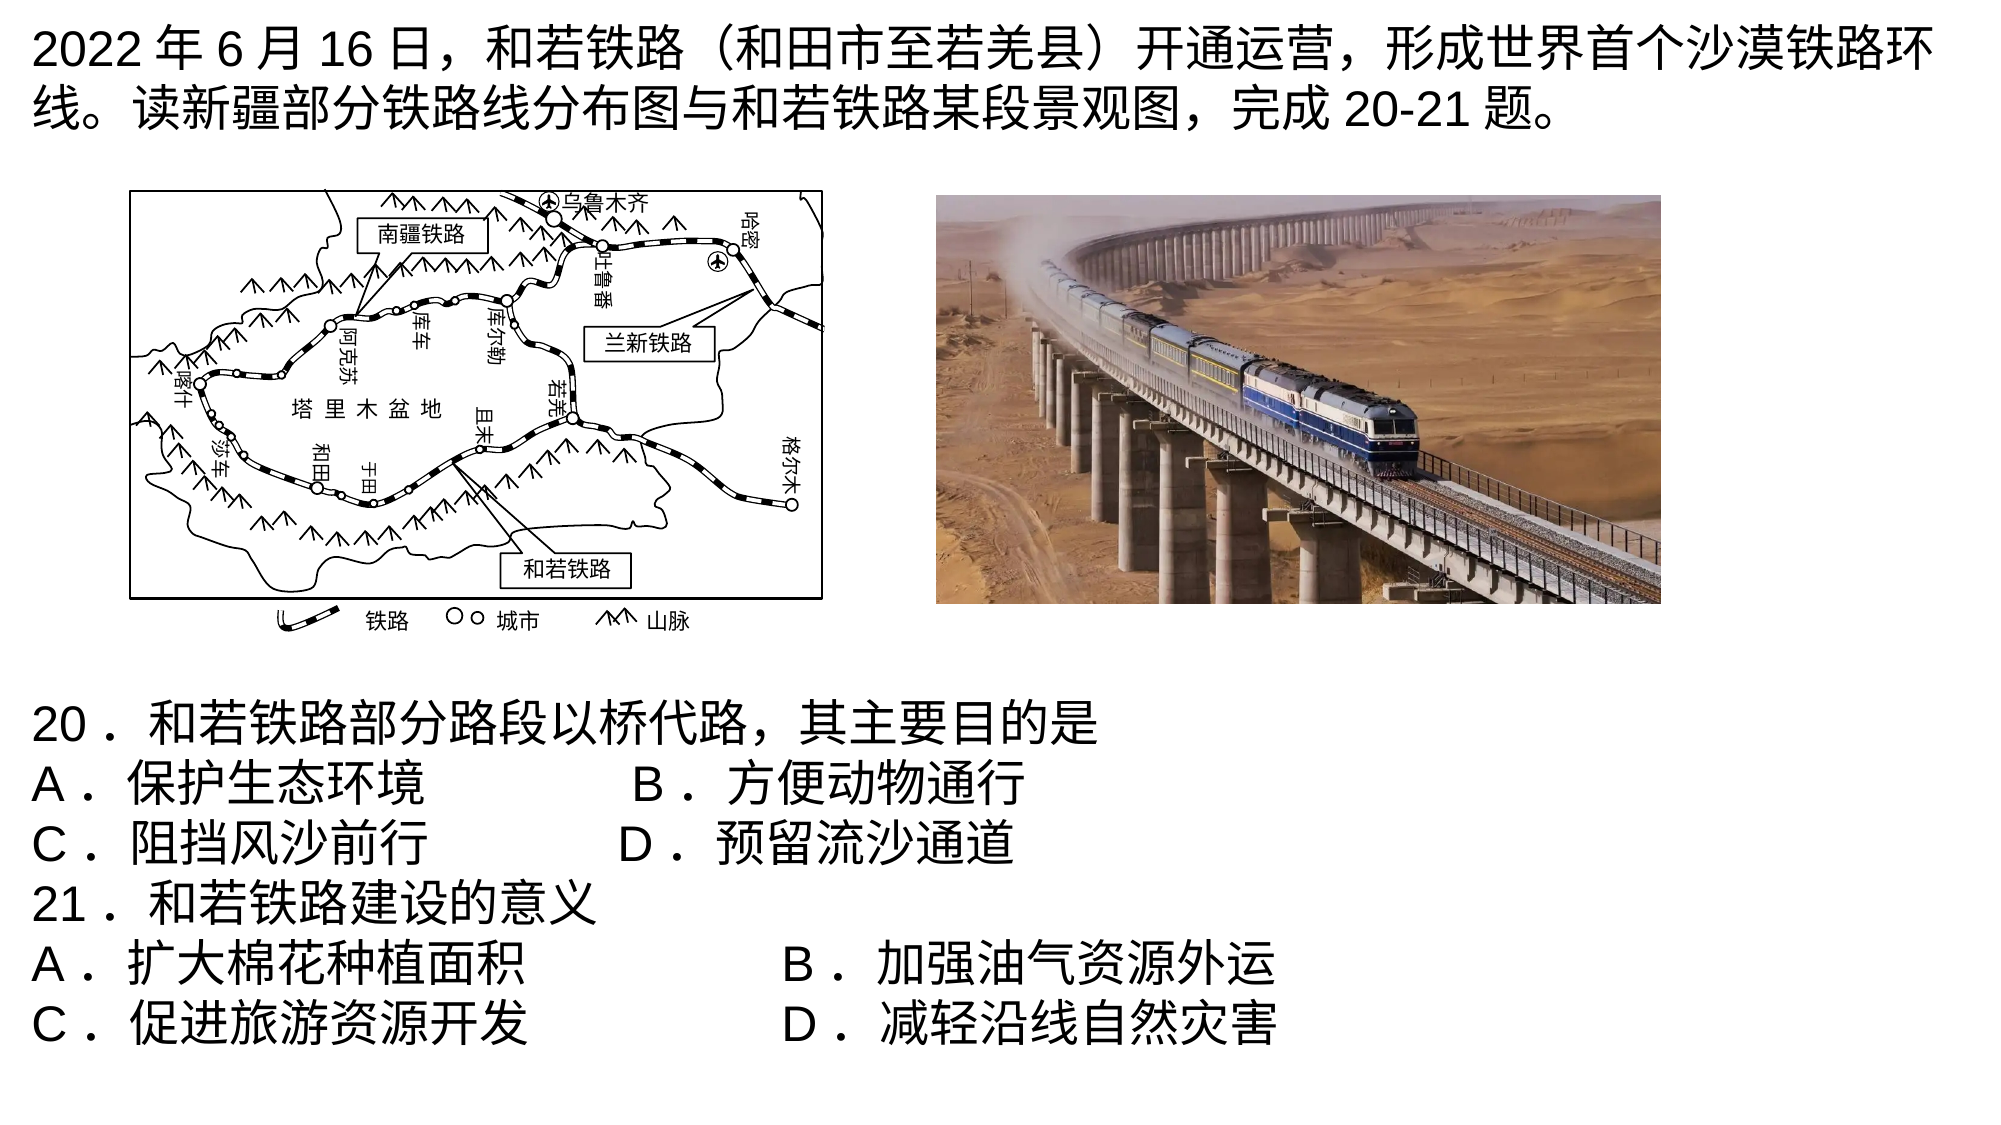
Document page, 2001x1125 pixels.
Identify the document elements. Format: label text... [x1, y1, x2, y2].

picture [936, 194, 1661, 605]
picture [128, 181, 826, 647]
text_box 2022年6月16日，和若铁路（和田市至若羌县）开通运营，形成世界首个沙漠铁路环线。读新疆部分铁路线分布图与和若铁路某段景观图，完成20-21题。 20．和若铁路部分路段以桥代路，其主要目的是 A．保护生态环境 B．方便动物通行 C．阻挡风沙前行 D．预留流沙通道 21．和若铁路建设的意义 A．扩大棉花种植面积 B．加强油气资源外运 C．促进旅游资源开发 D．减轻沿线自然灾害 [16, 8, 1995, 1059]
